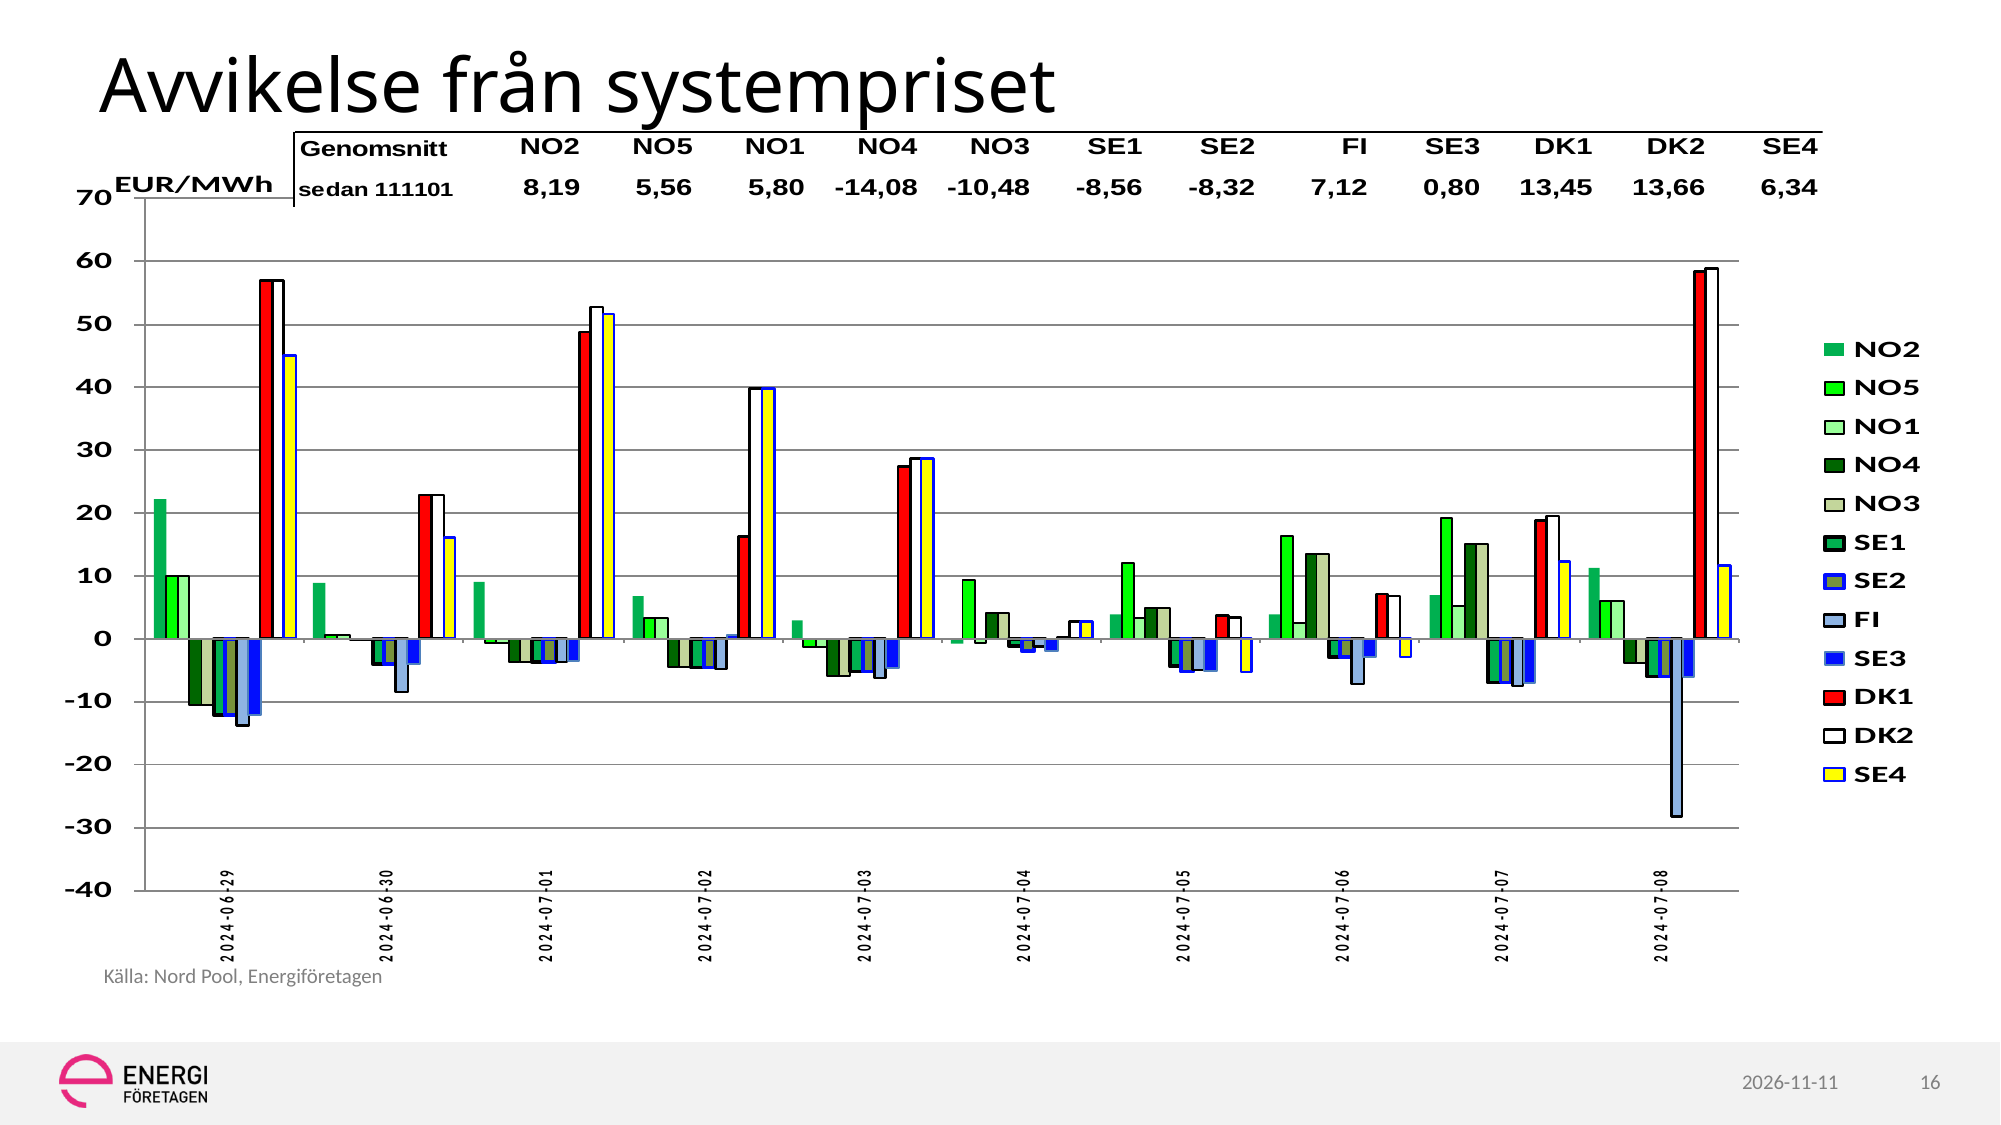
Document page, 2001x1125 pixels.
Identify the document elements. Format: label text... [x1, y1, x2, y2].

title Avvikelse från systempriset [99, 30, 1900, 128]
text_box Källa: Nord Pool, Energiföretagen [103, 984, 1229, 993]
picture [39, 131, 1961, 973]
slide_number 16 [1882, 1068, 1941, 1099]
picture [59, 1054, 207, 1108]
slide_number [1742, 1068, 1854, 1099]
